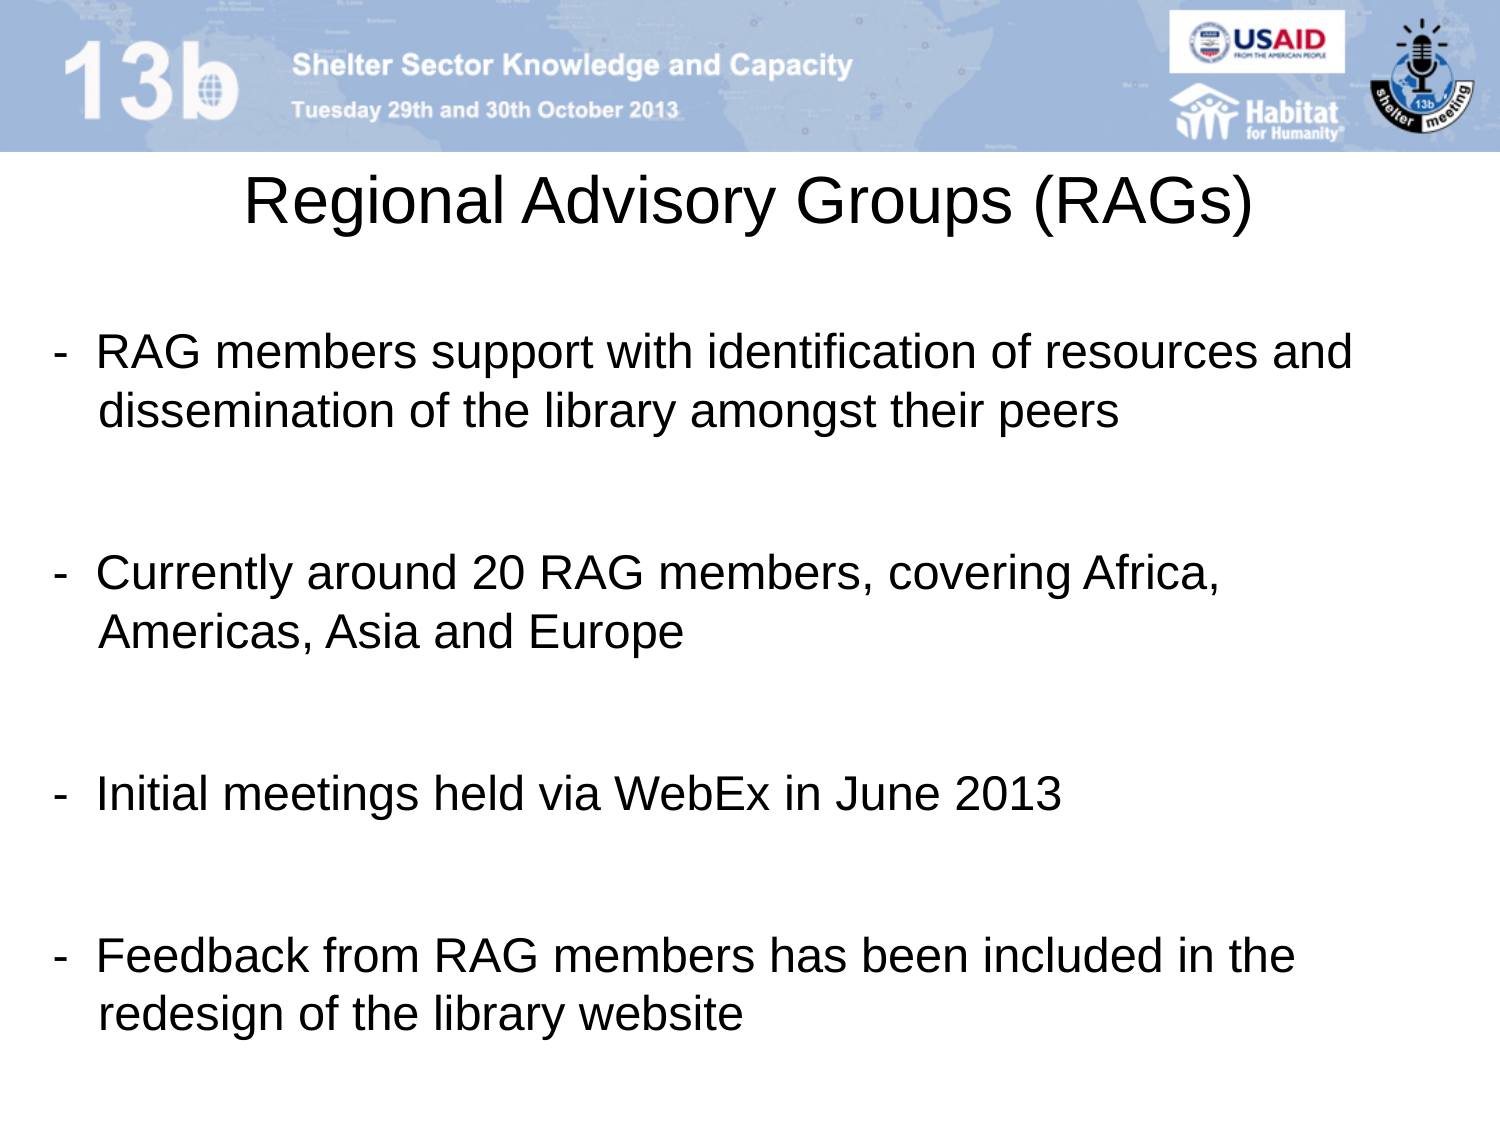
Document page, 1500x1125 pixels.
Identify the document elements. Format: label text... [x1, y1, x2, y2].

subtitle - RAG members support with identification of resources and dissemination of the library amongst their peers - Currently around 20 RAG members, covering Africa, Americas, Asia and Europe - Initial meetings held via WebEx in June 2013 - Feedback from RAG members has been included in the redesign of the library website [37, 312, 1463, 1050]
text_box Regional Advisory Groups (RAGs) [0, 160, 1500, 245]
picture [0, 0, 1500, 153]
